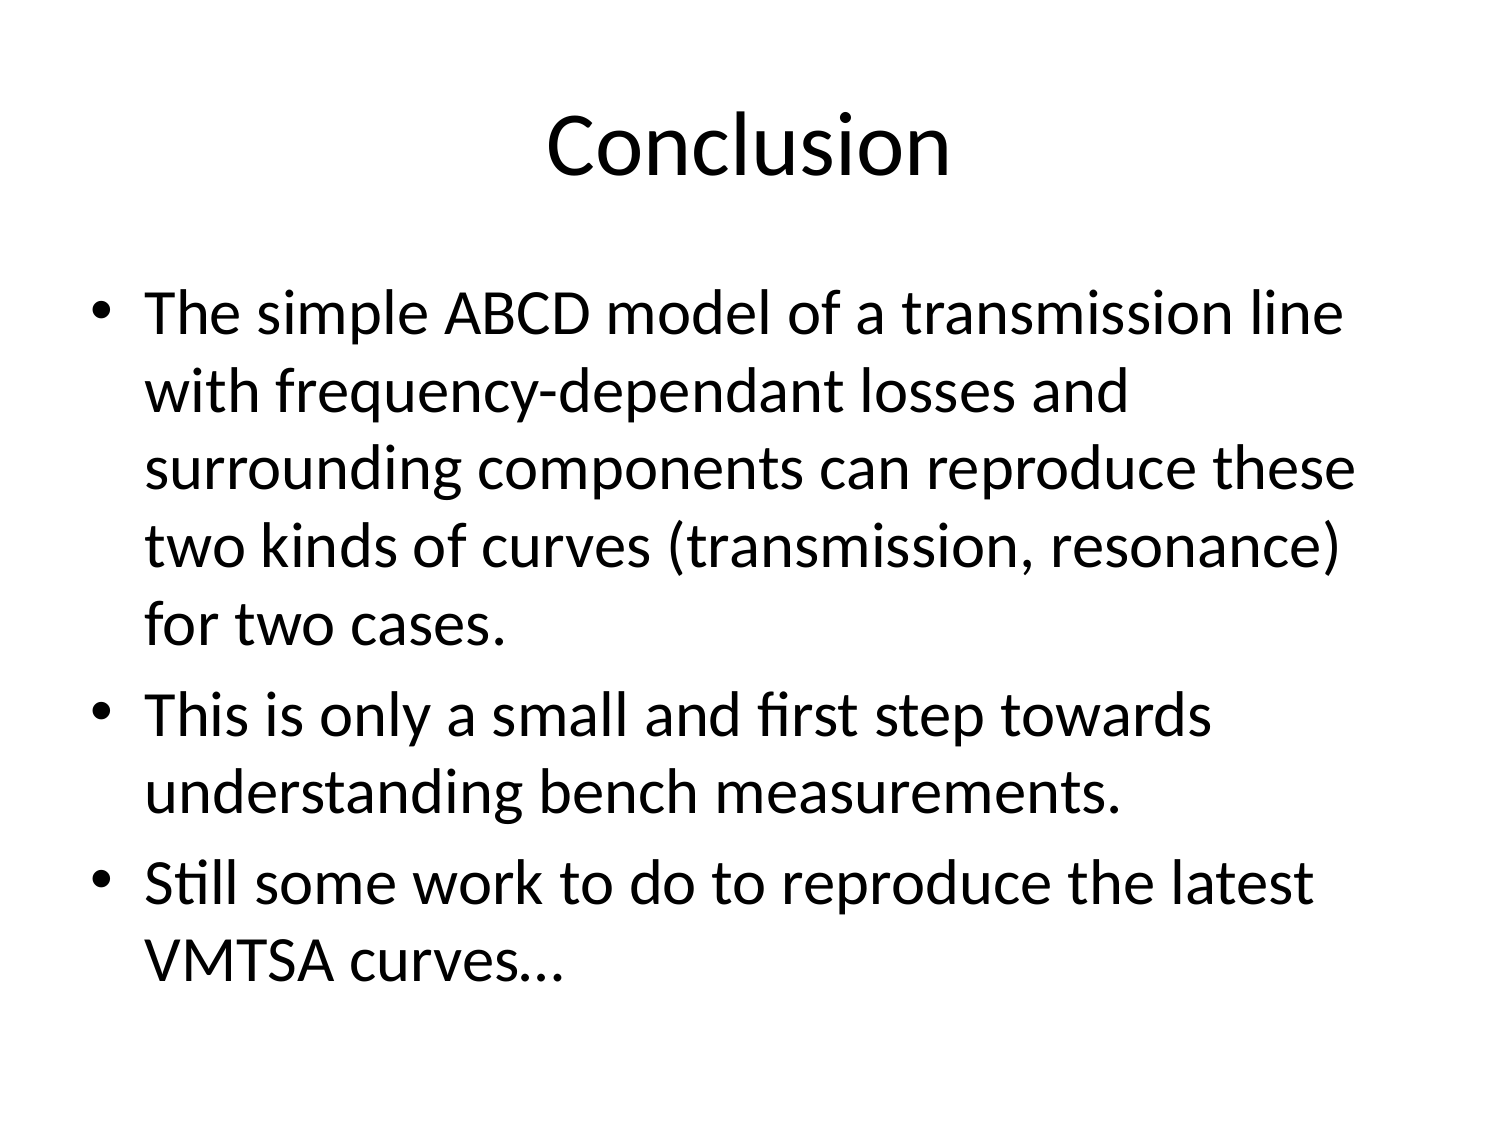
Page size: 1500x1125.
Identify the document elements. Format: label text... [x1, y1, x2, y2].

title Conclusion [75, 45, 1425, 233]
list The simple ABCD model of a transmission line with frequency-dependant losses and surrounding components can reproduce these two kinds of curves (transmission, resonance) for two cases. This is only a small and first step towards understanding bench measurements. Still some work to do to reproduce the latest VMTSA curves… [75, 262, 1425, 1005]
